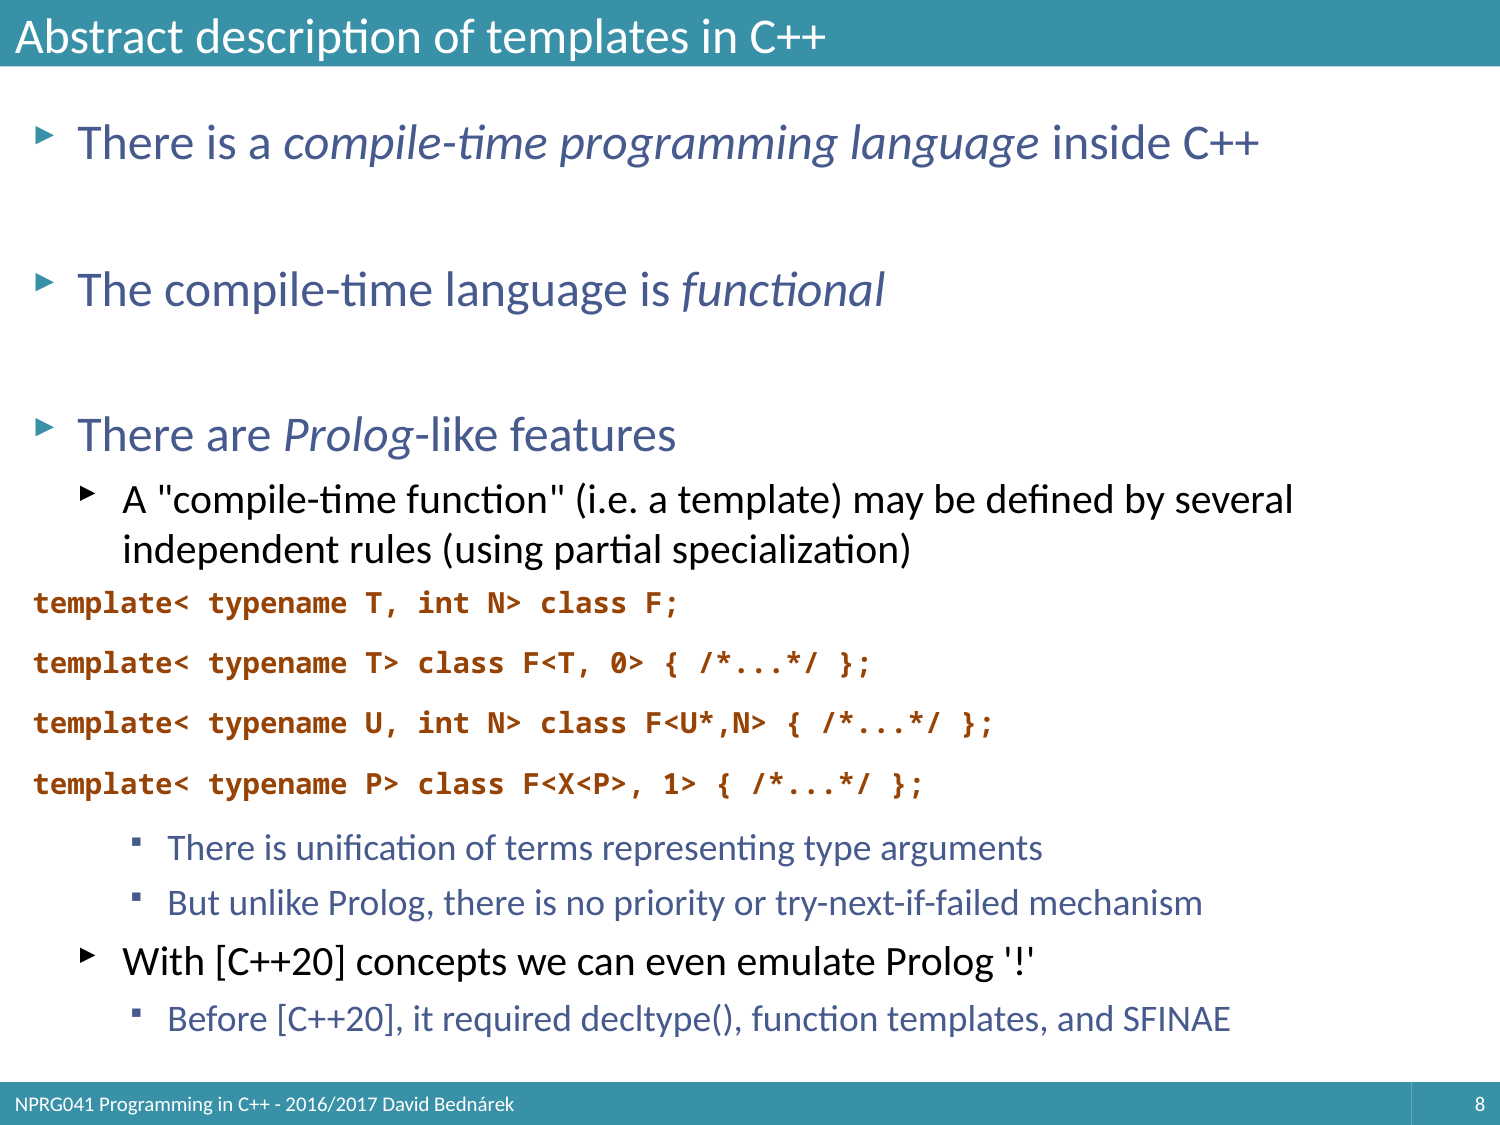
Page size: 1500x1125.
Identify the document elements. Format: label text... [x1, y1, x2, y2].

title Abstract description of templates in C++ [0, 0, 1500, 67]
slide_number 8 [1412, 1082, 1500, 1125]
footer NPRG041 Programming in C++ - 2016/2017 David Bednárek [0, 1082, 1412, 1125]
list There is a compile-time programming language inside C++ The compile-time language is functional There are Prolog-like features A "compile-time function" (i.e. a template) may be defined by several independent rules (using partial specialization) template< typename T, int N> class F; template< typename T> class F<T, 0> { /*...*/ }; template< typename U, int N> class F<U*,N> { /*...*/ }; template< typename P> class F<X<P>, 1> { /*...*/ }; There is unification of terms representing type arguments But unlike Prolog, there is no priority or try-next-if-failed mechanism With [C++20] concepts we can even emulate Prolog '!' Before [C++20], it required decltype(), function templates, and SFINAE [17, 90, 1483, 1059]
